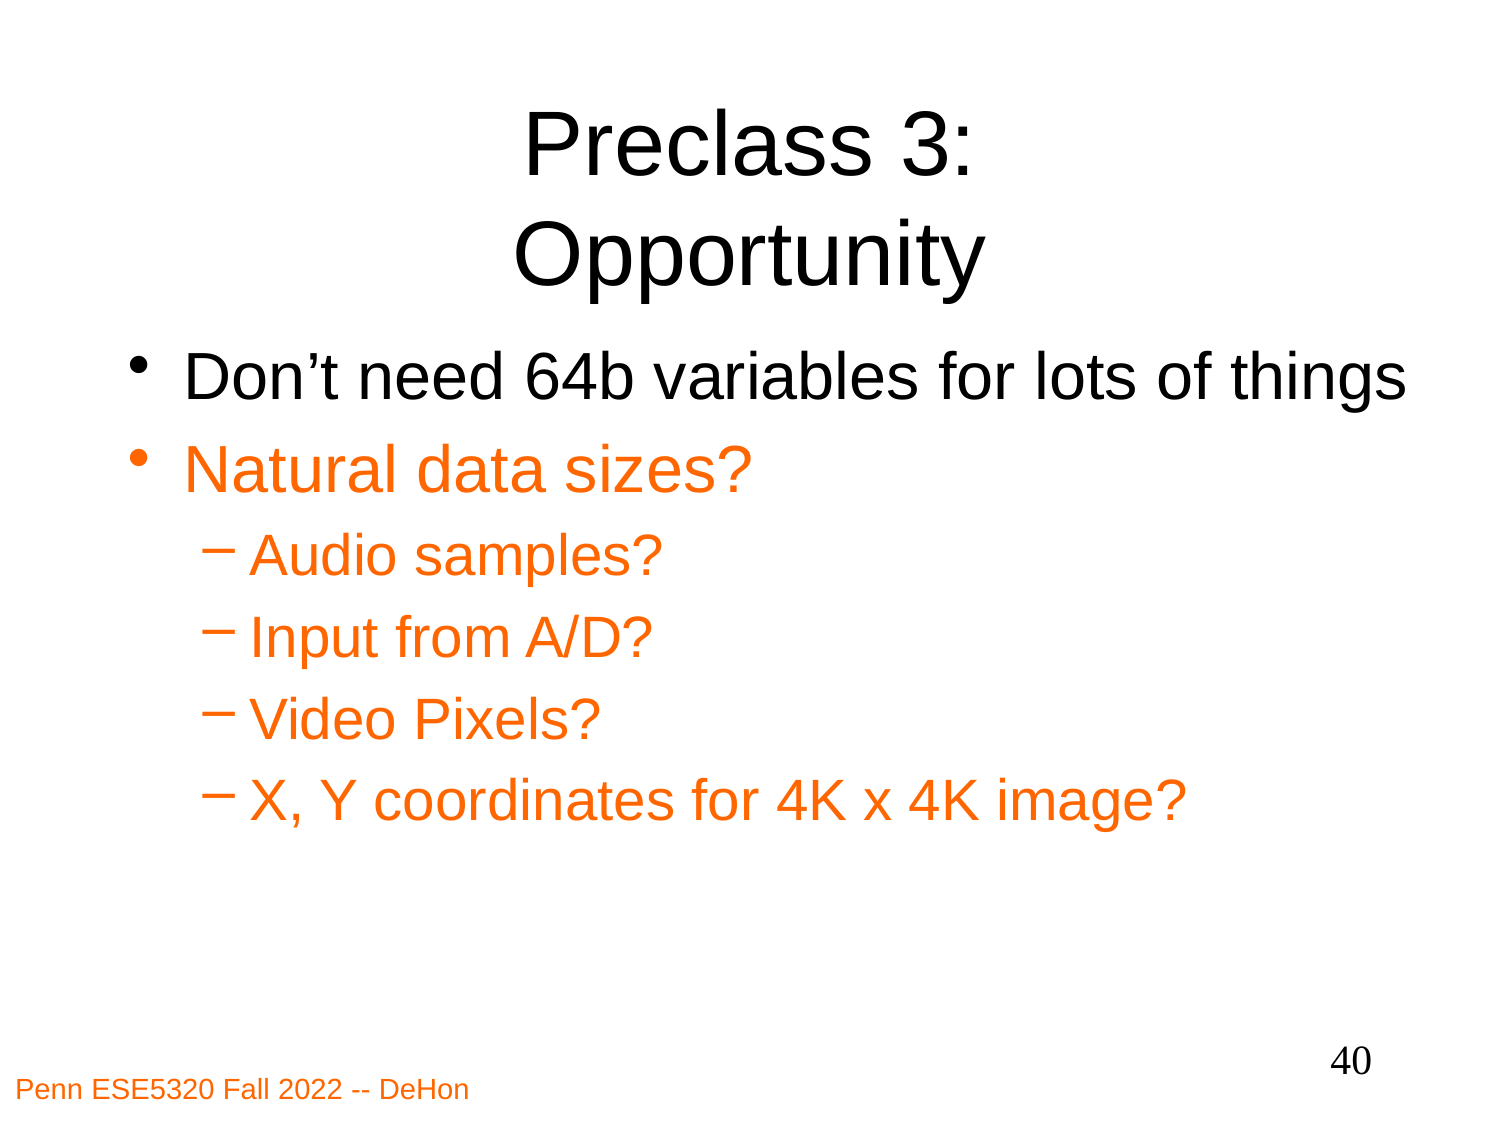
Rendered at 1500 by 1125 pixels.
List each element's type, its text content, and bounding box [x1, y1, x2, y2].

title Preclass 3: Opportunity [112, 99, 1388, 288]
slide_number 40 [1074, 1024, 1388, 1101]
slide_number Penn ESE5320 Fall 2022 -- DeHon [0, 1062, 688, 1125]
list Don’t need 64b variables for lots of things Natural data sizes? Audio samples? Input from A/D? Video Pixels? X, Y coordinates for 4K x 4K image? [112, 324, 1463, 1001]
